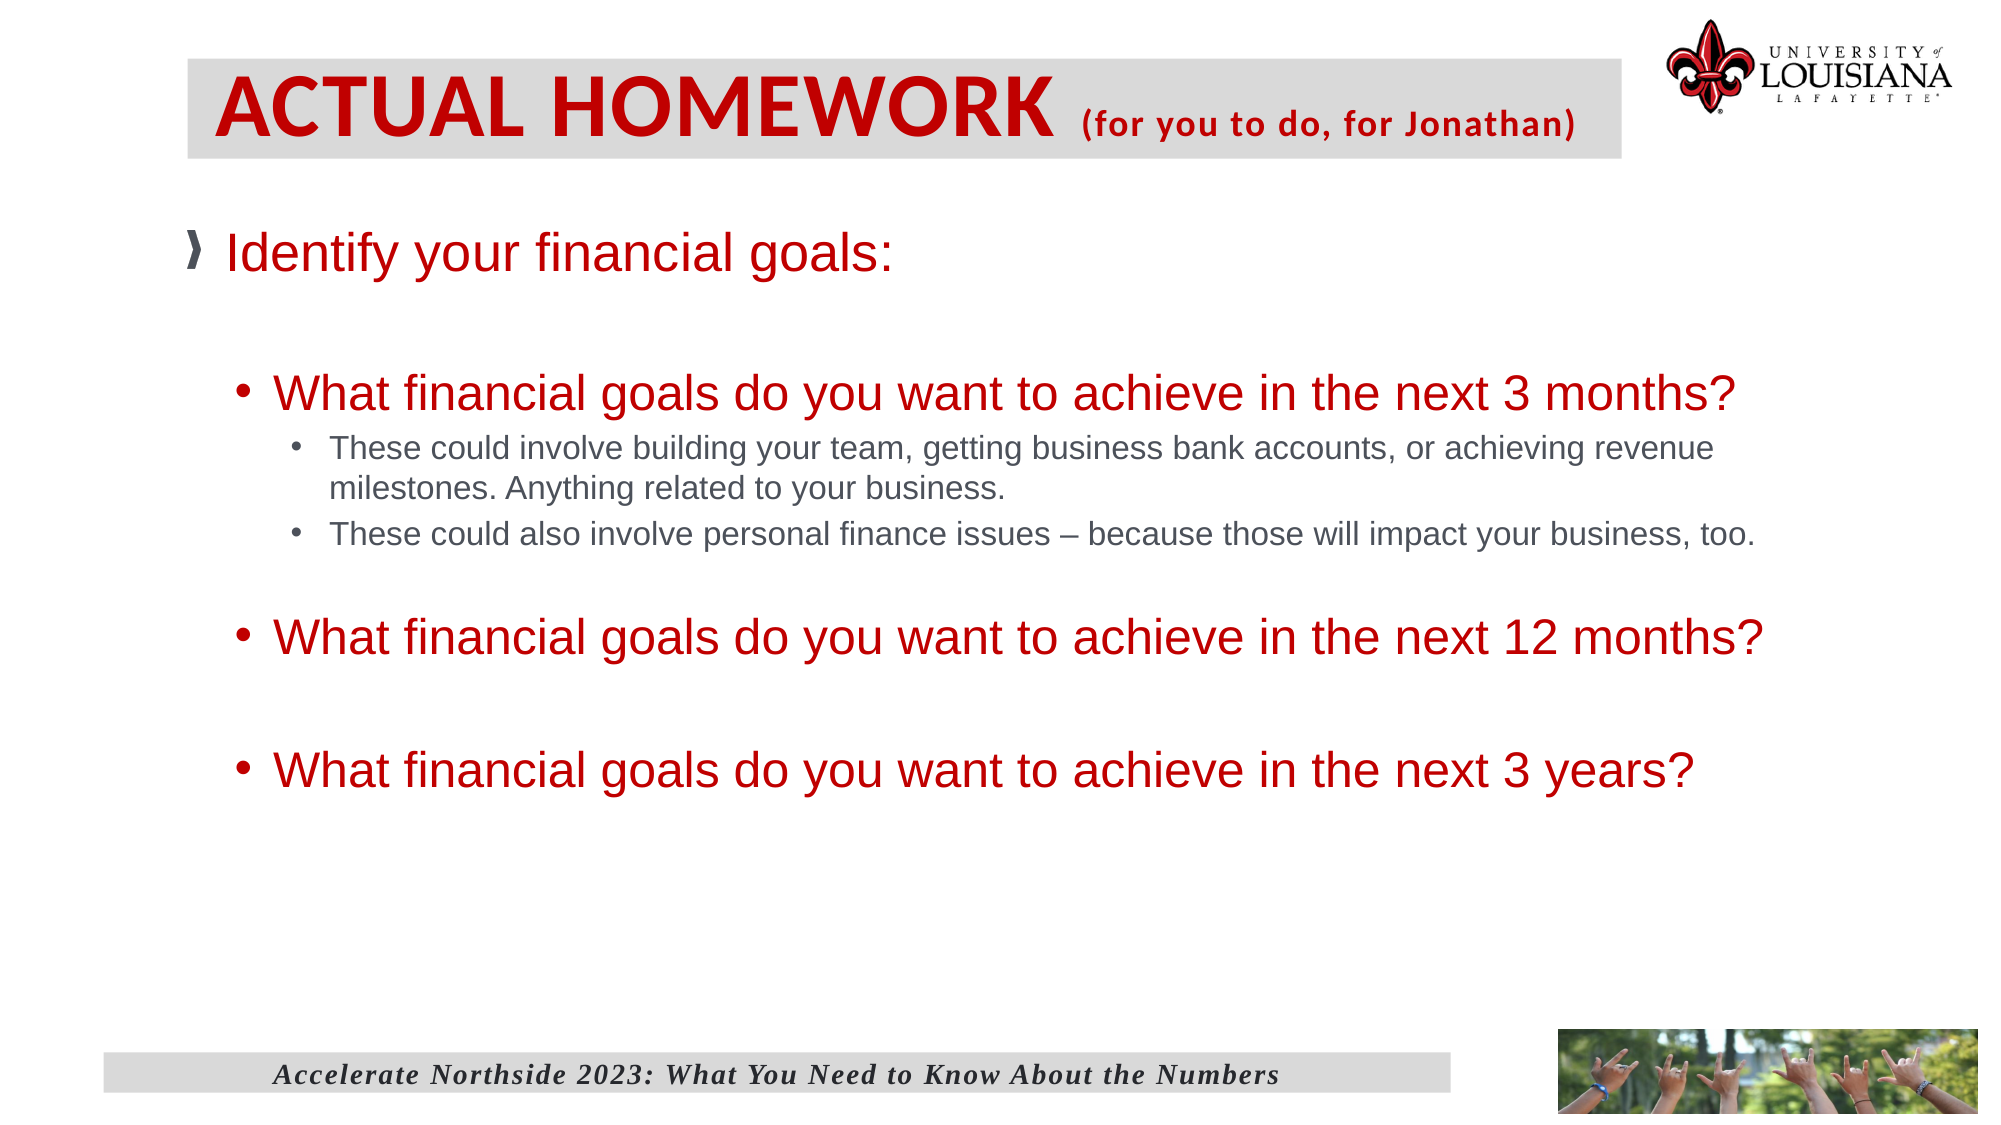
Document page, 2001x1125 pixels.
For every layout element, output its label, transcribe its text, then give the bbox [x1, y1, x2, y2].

text_box Accelerate Northside 2023: What You Need to Know About the Numbers [103, 1052, 1451, 1093]
list Identify your financial goals: What financial goals do you want to achieve in the next 3 months? These could involve building your team, getting business bank accounts, or achieving revenue milestones. Anything related to your business. These could also involve personal finance issues – because those will impact your business, too. What financial goals do you want to achieve in the next 12 months? What financial goals do you want to achieve in the next 3 years? [187, 217, 1872, 981]
title ACTUAL HOMEWORK (for you to do, for Jonathan) [187, 58, 1622, 159]
picture [1653, 8, 1978, 121]
picture [1558, 1029, 1978, 1114]
picture [187, 230, 201, 269]
